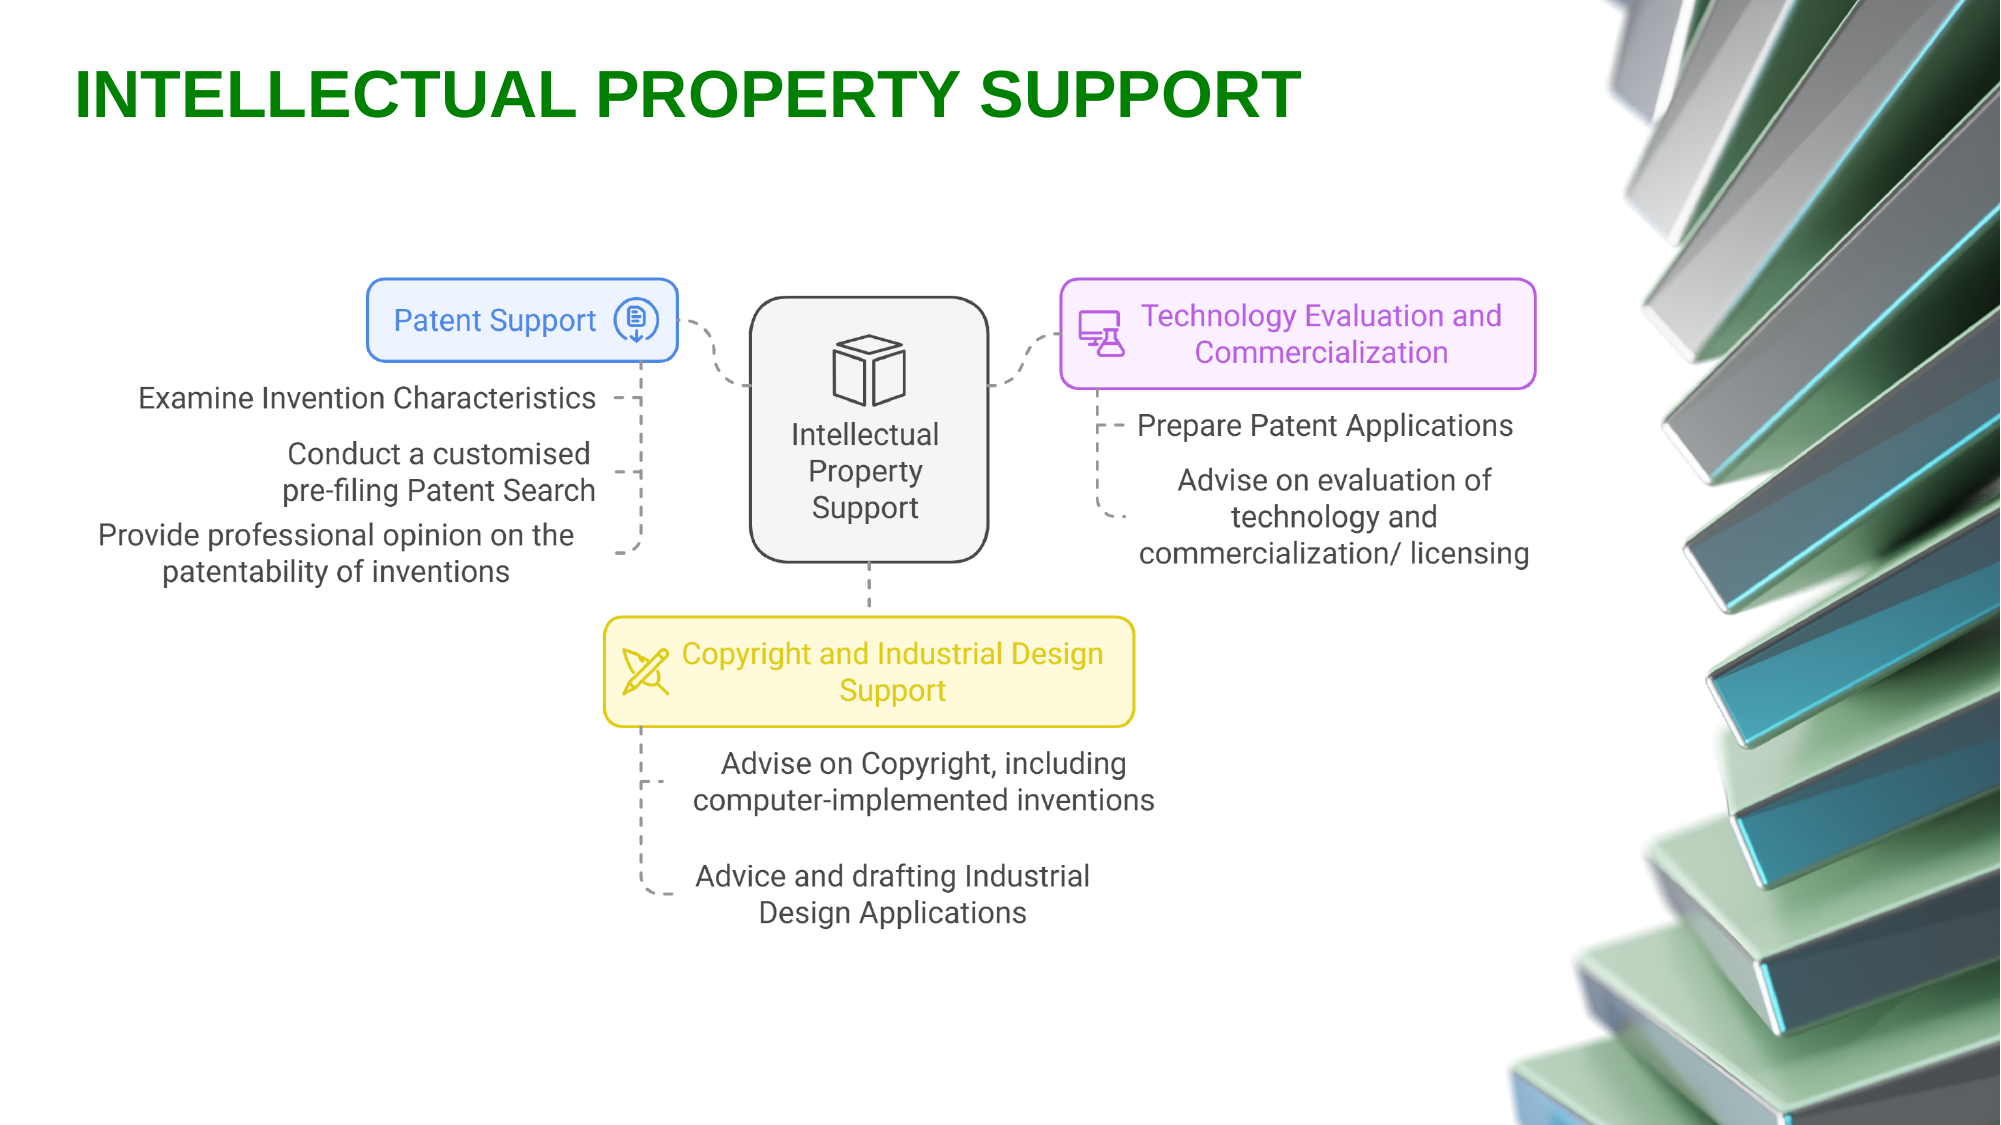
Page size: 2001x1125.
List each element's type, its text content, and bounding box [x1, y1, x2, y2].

title INTELLECTUAL PROPERTY SUPPORT [59, 52, 1375, 152]
picture [74, 0, 2000, 1125]
